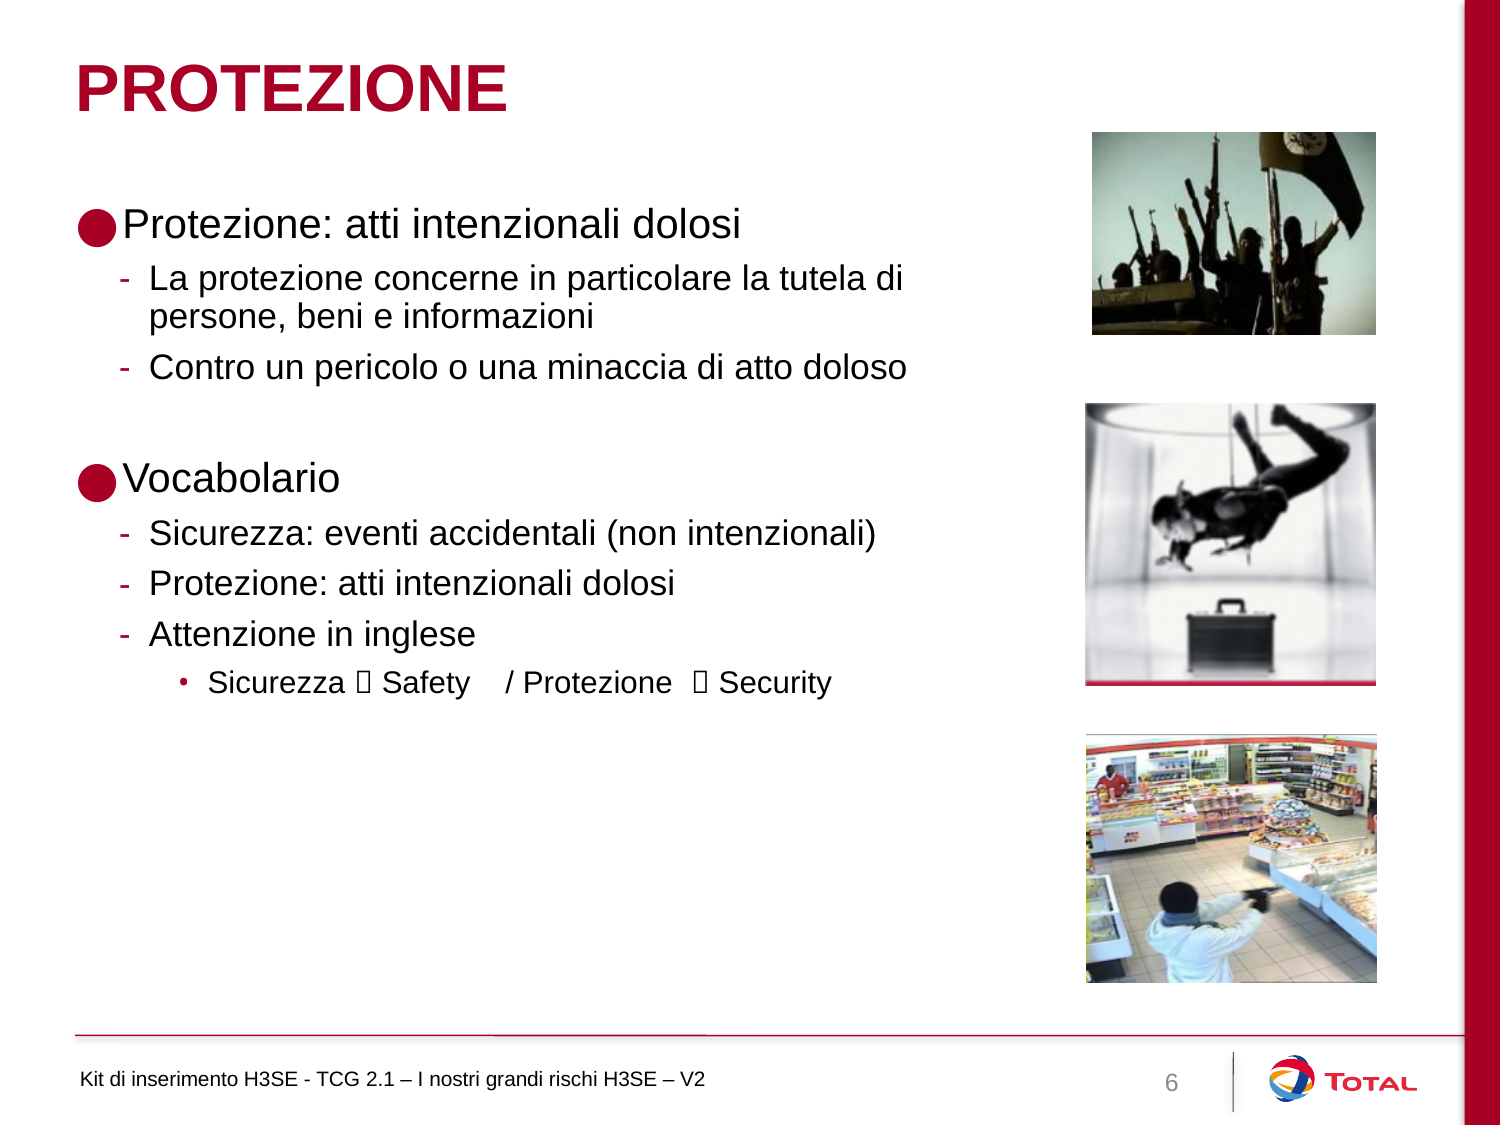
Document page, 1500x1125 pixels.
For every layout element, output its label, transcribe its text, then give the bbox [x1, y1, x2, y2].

picture [1084, 403, 1376, 686]
picture [1260, 1045, 1426, 1112]
text_box Protezione: atti intenzionali dolosi La protezione concerne in particolare la tutela di persone, beni e informazioni Contro un pericolo o una minaccia di atto doloso Vocabolario Sicurezza: eventi accidentali (non intenzionali) Protezione: atti intenzionali dolosi Attenzione in inglese Sicurezza  Safety / Protezione  Security [60, 194, 1043, 769]
title PROTEZIONE [60, 45, 1409, 126]
slide_number 6 [1074, 1051, 1194, 1112]
footer Kit di inserimento H3SE - TCG 2.1 – I nostri grandi rischi H3SE – V2 [64, 1058, 1154, 1119]
picture [1092, 132, 1376, 335]
picture [1086, 734, 1377, 983]
